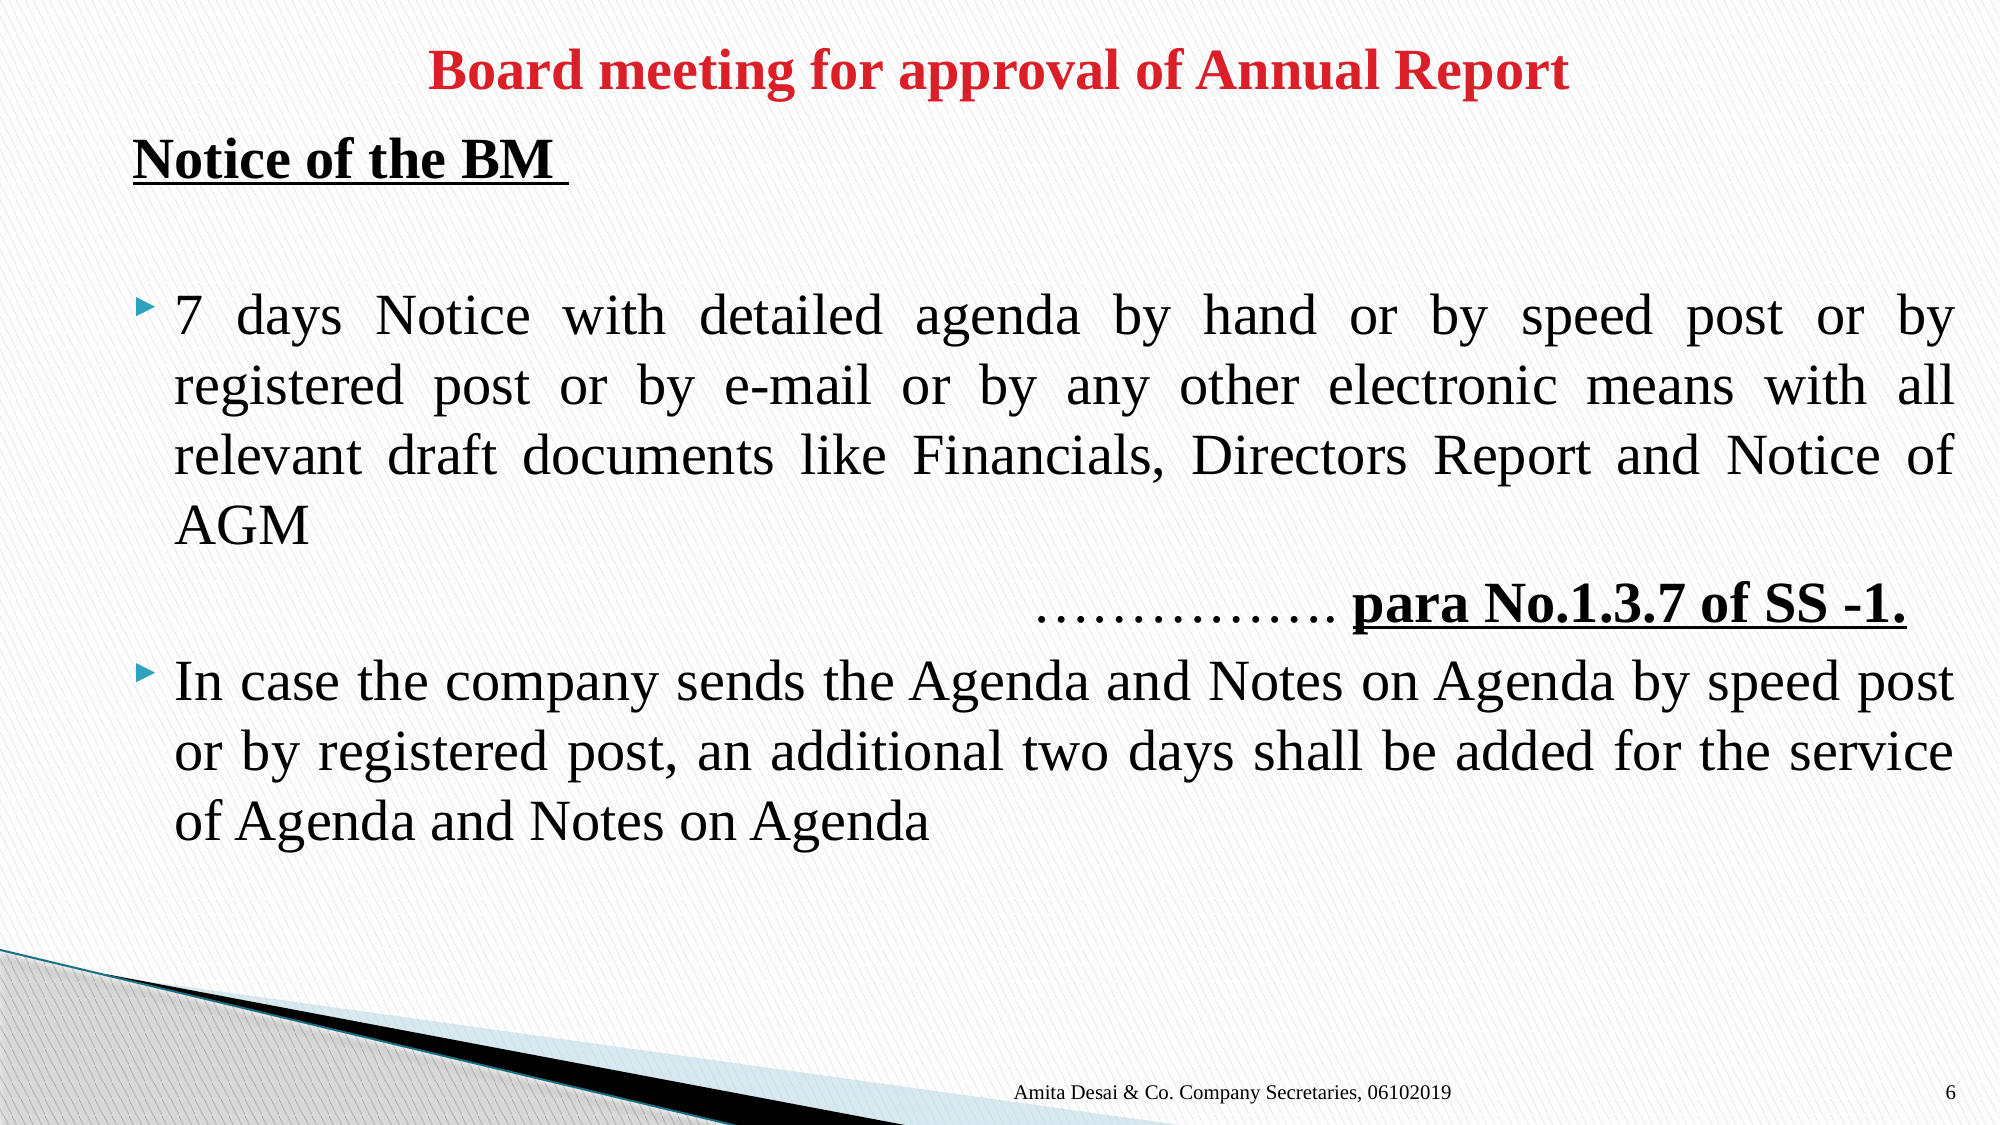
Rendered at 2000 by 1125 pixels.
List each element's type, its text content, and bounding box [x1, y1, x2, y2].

footer Amita Desai & Co. Company Secretaries, 06102019 [957, 1051, 1472, 1112]
list Notice of the BM 7 days Notice with detailed agenda by hand or by speed post or by registered post or by e-mail or by any other electronic means with all relevant draft documents like Financials, Directors Report and Notice of AGM ……………. para No.1.3.7 of SS -1. In case the company sends the Agenda and Notes on Agenda by speed post or by registered post, an additional two days shall be added for the service of Agenda and Notes on Agenda [99, 112, 1971, 988]
title Board meeting for approval of Annual Report [99, 0, 1900, 133]
slide_number 6 [1890, 1051, 1971, 1112]
